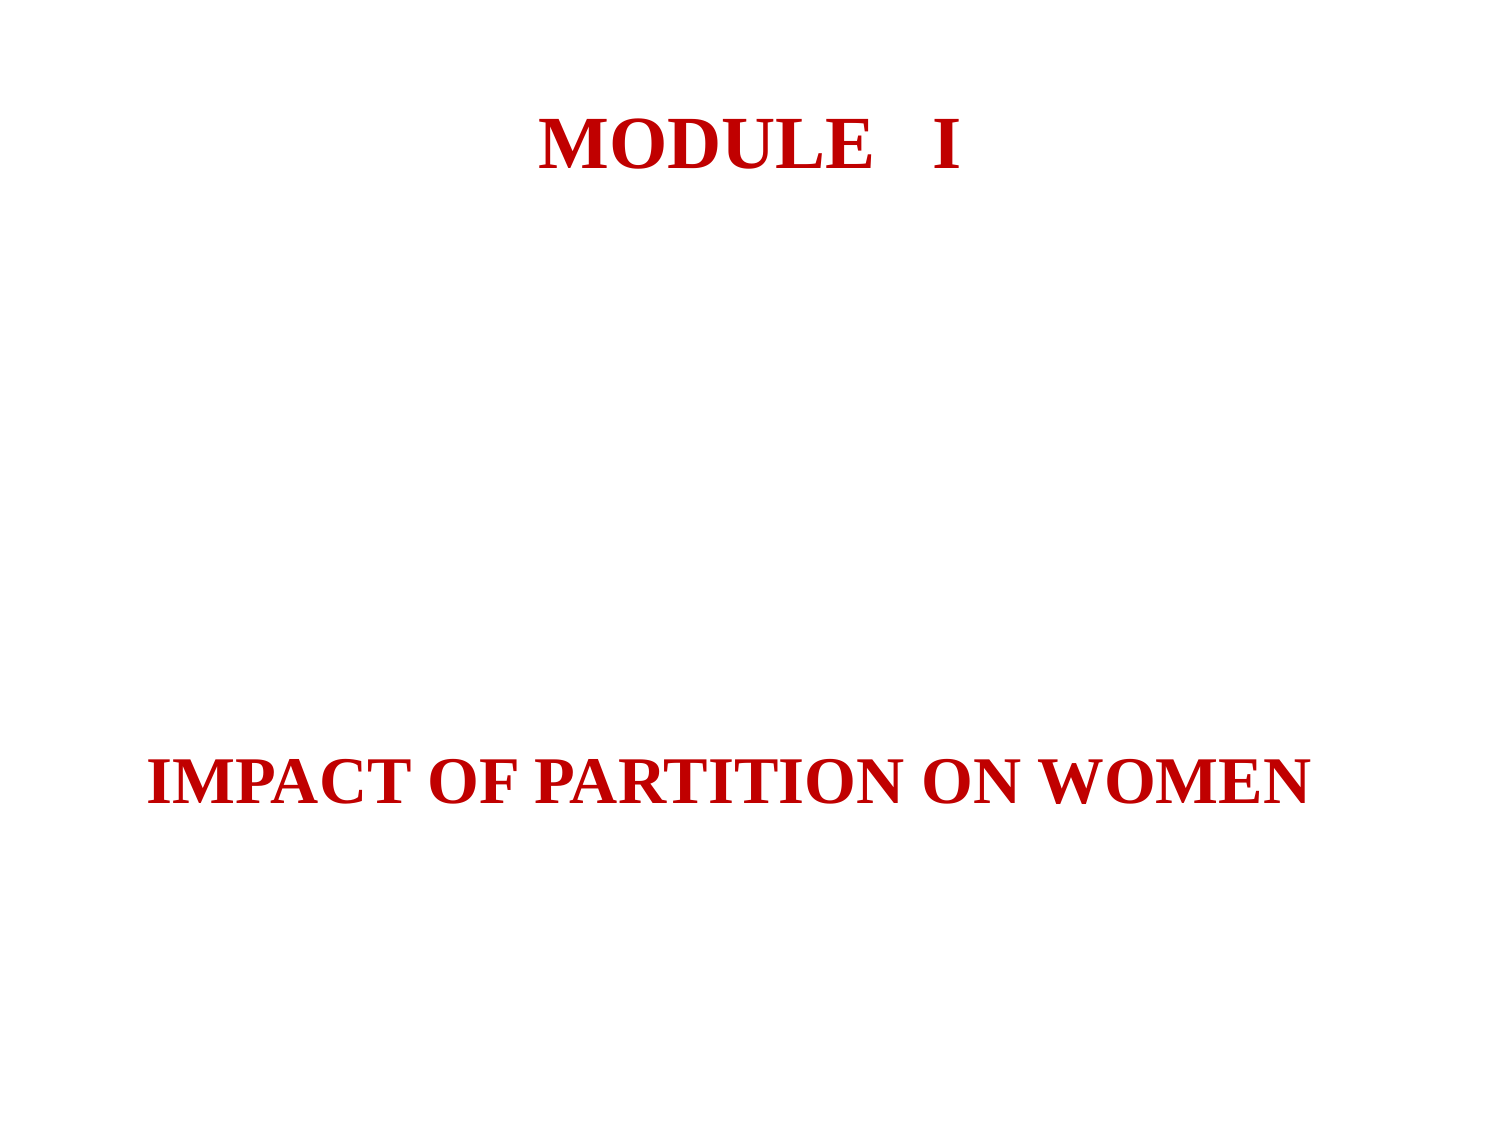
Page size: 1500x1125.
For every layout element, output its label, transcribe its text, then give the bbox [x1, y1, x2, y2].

title MODULE I [75, 45, 1425, 233]
list IMPACT OF PARTITION ON WOMEN [75, 262, 1425, 1005]
